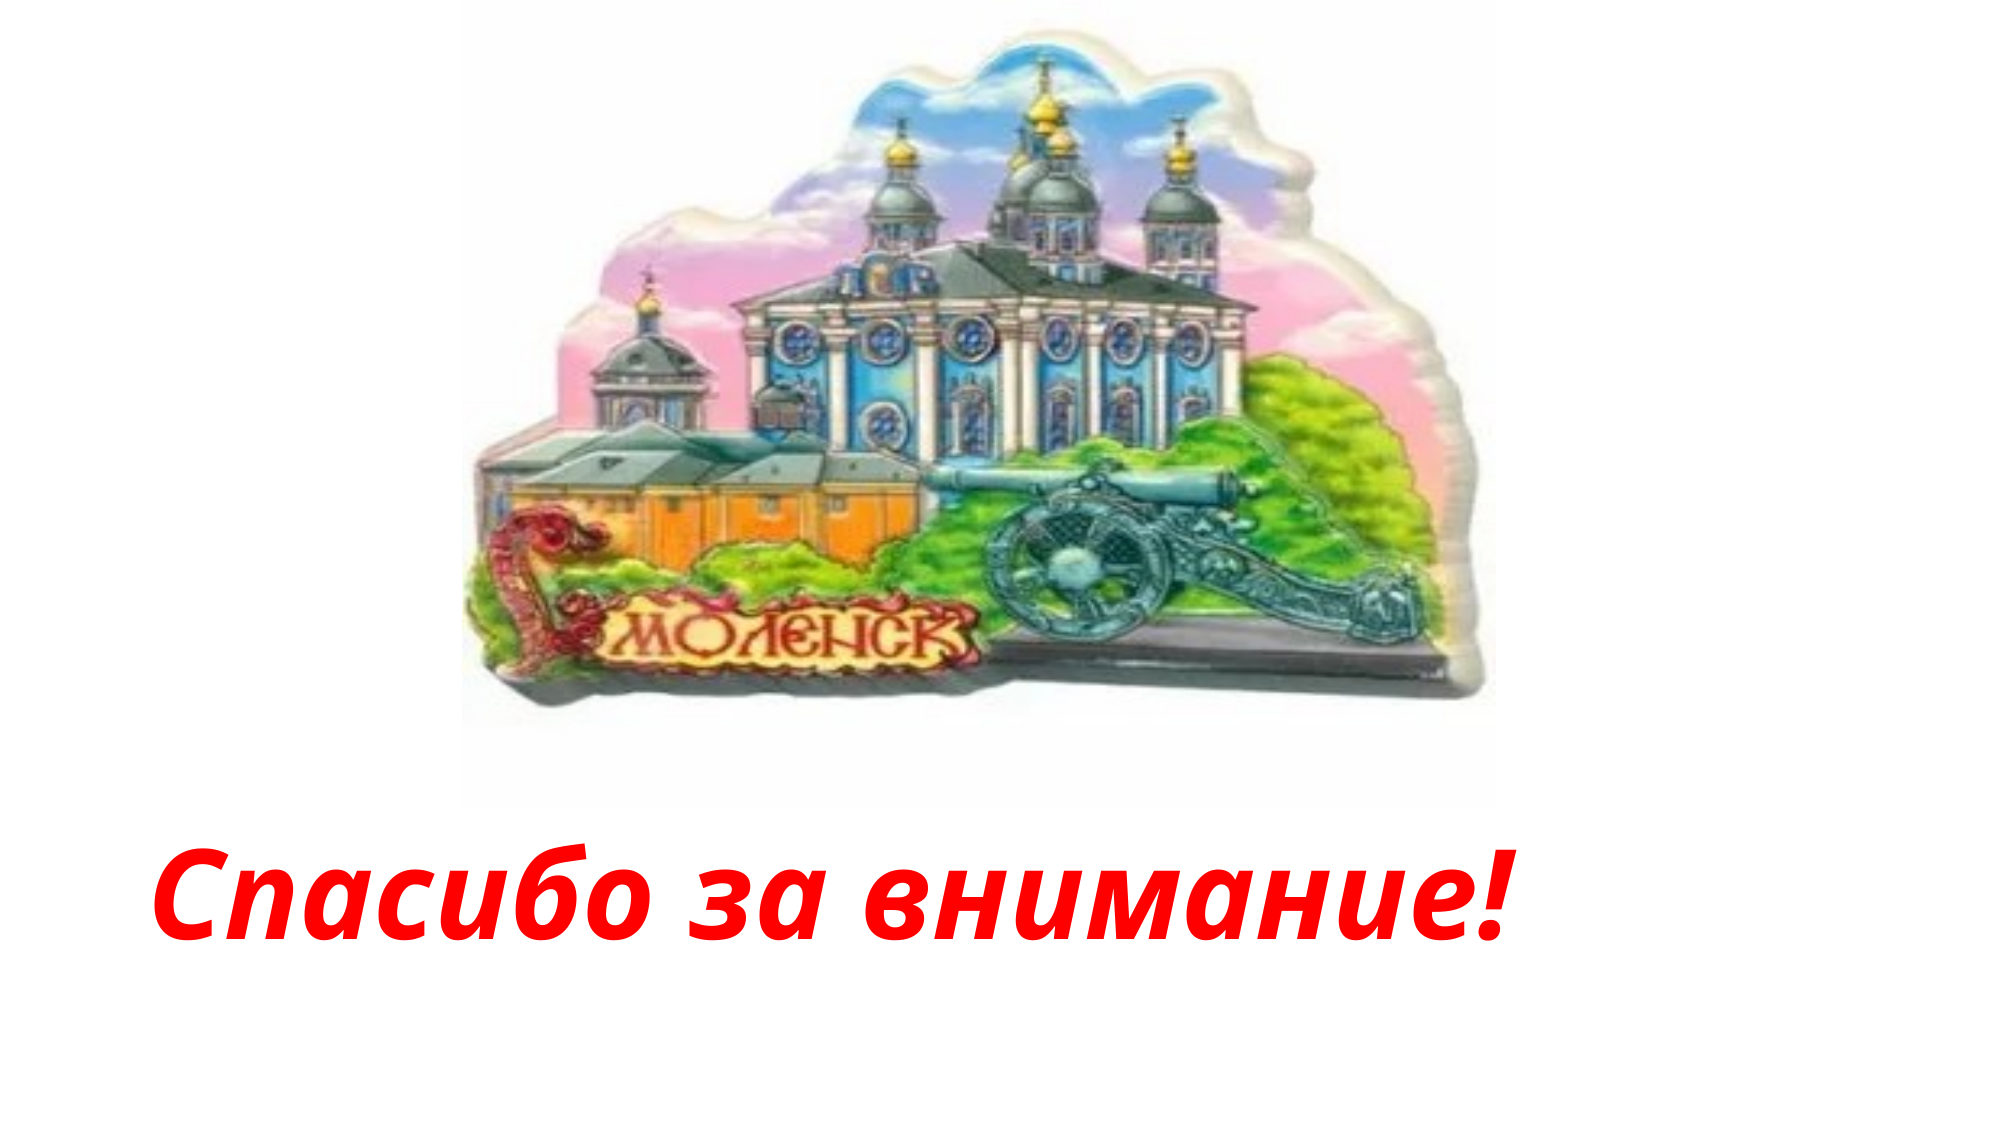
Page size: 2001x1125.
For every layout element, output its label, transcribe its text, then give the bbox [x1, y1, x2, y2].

text_box Спасибо за внимание! [132, 806, 1929, 972]
picture [462, 0, 1496, 807]
